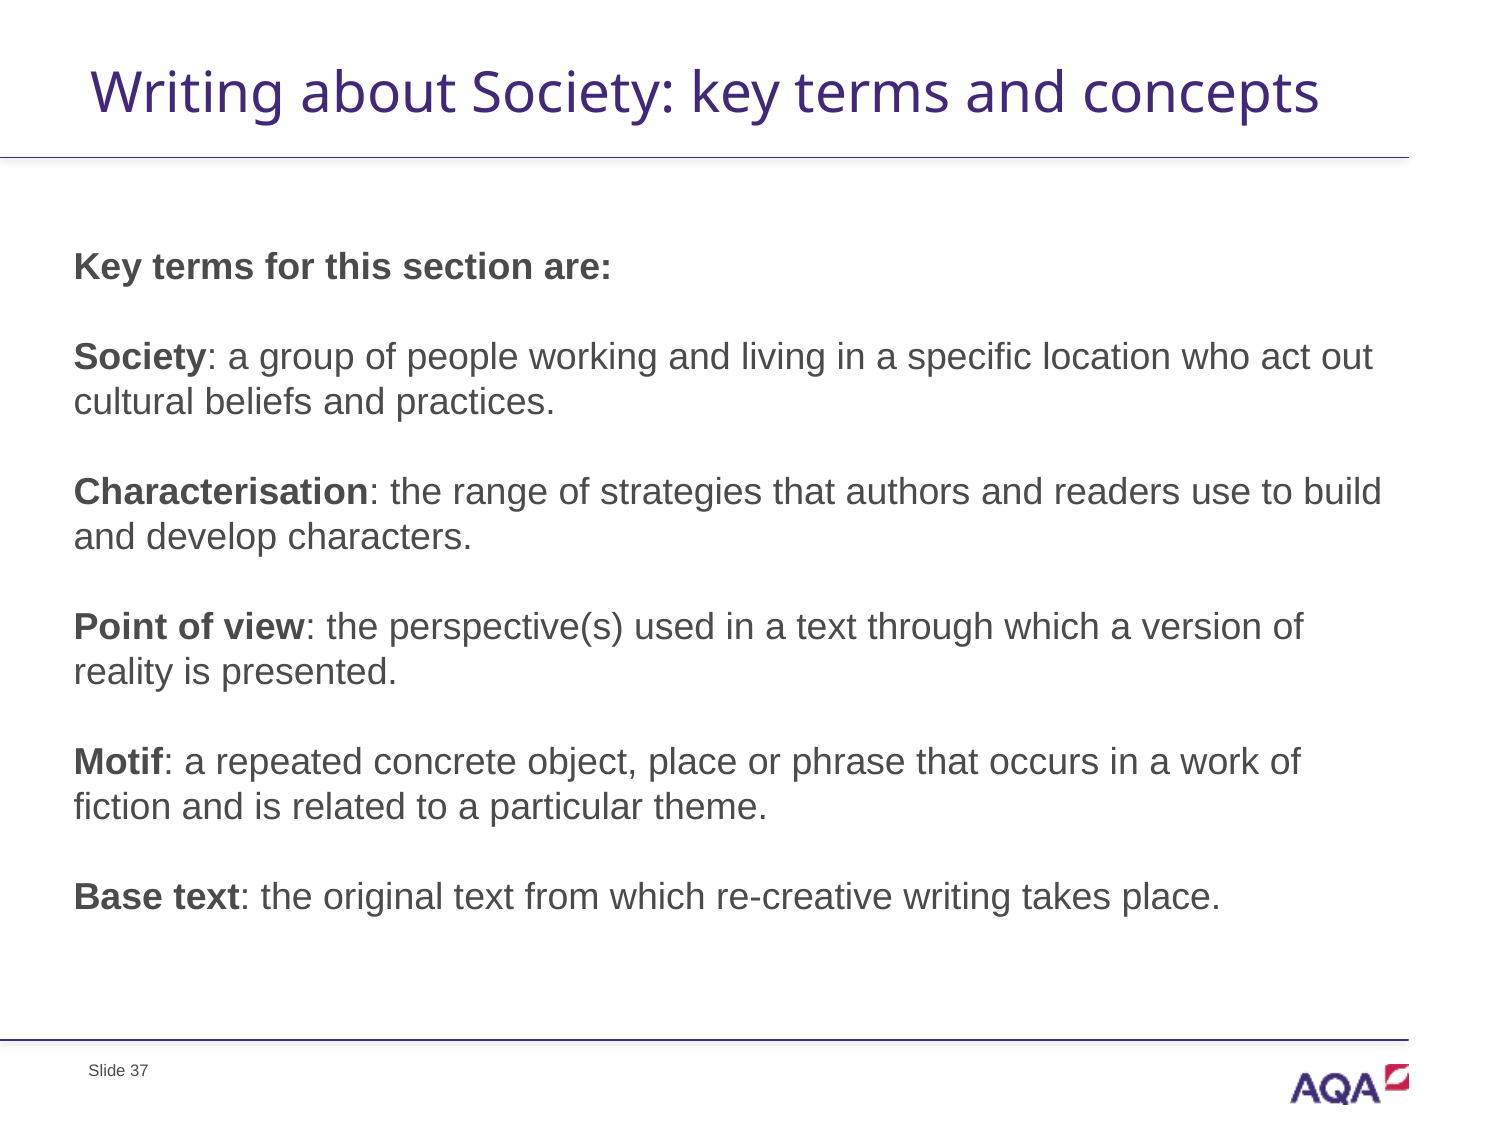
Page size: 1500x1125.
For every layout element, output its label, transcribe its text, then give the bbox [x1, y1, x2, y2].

picture [1290, 1064, 1409, 1105]
list Key terms for this section are: Society: a group of people working and living in a specific location who act out cultural beliefs and practices. Characterisation: the range of strategies that authors and readers use to build and develop characters. Point of view: the perspective(s) used in a text through which a version of reality is presented. Motif: a repeated concrete object, place or phrase that occurs in a work of fiction and is related to a particular theme. Base text: the original text from which re-creative writing takes place. [73, 241, 1424, 999]
title Writing about Society: key terms and concepts [75, 66, 1425, 167]
text_box Slide 37 [73, 1052, 307, 1110]
